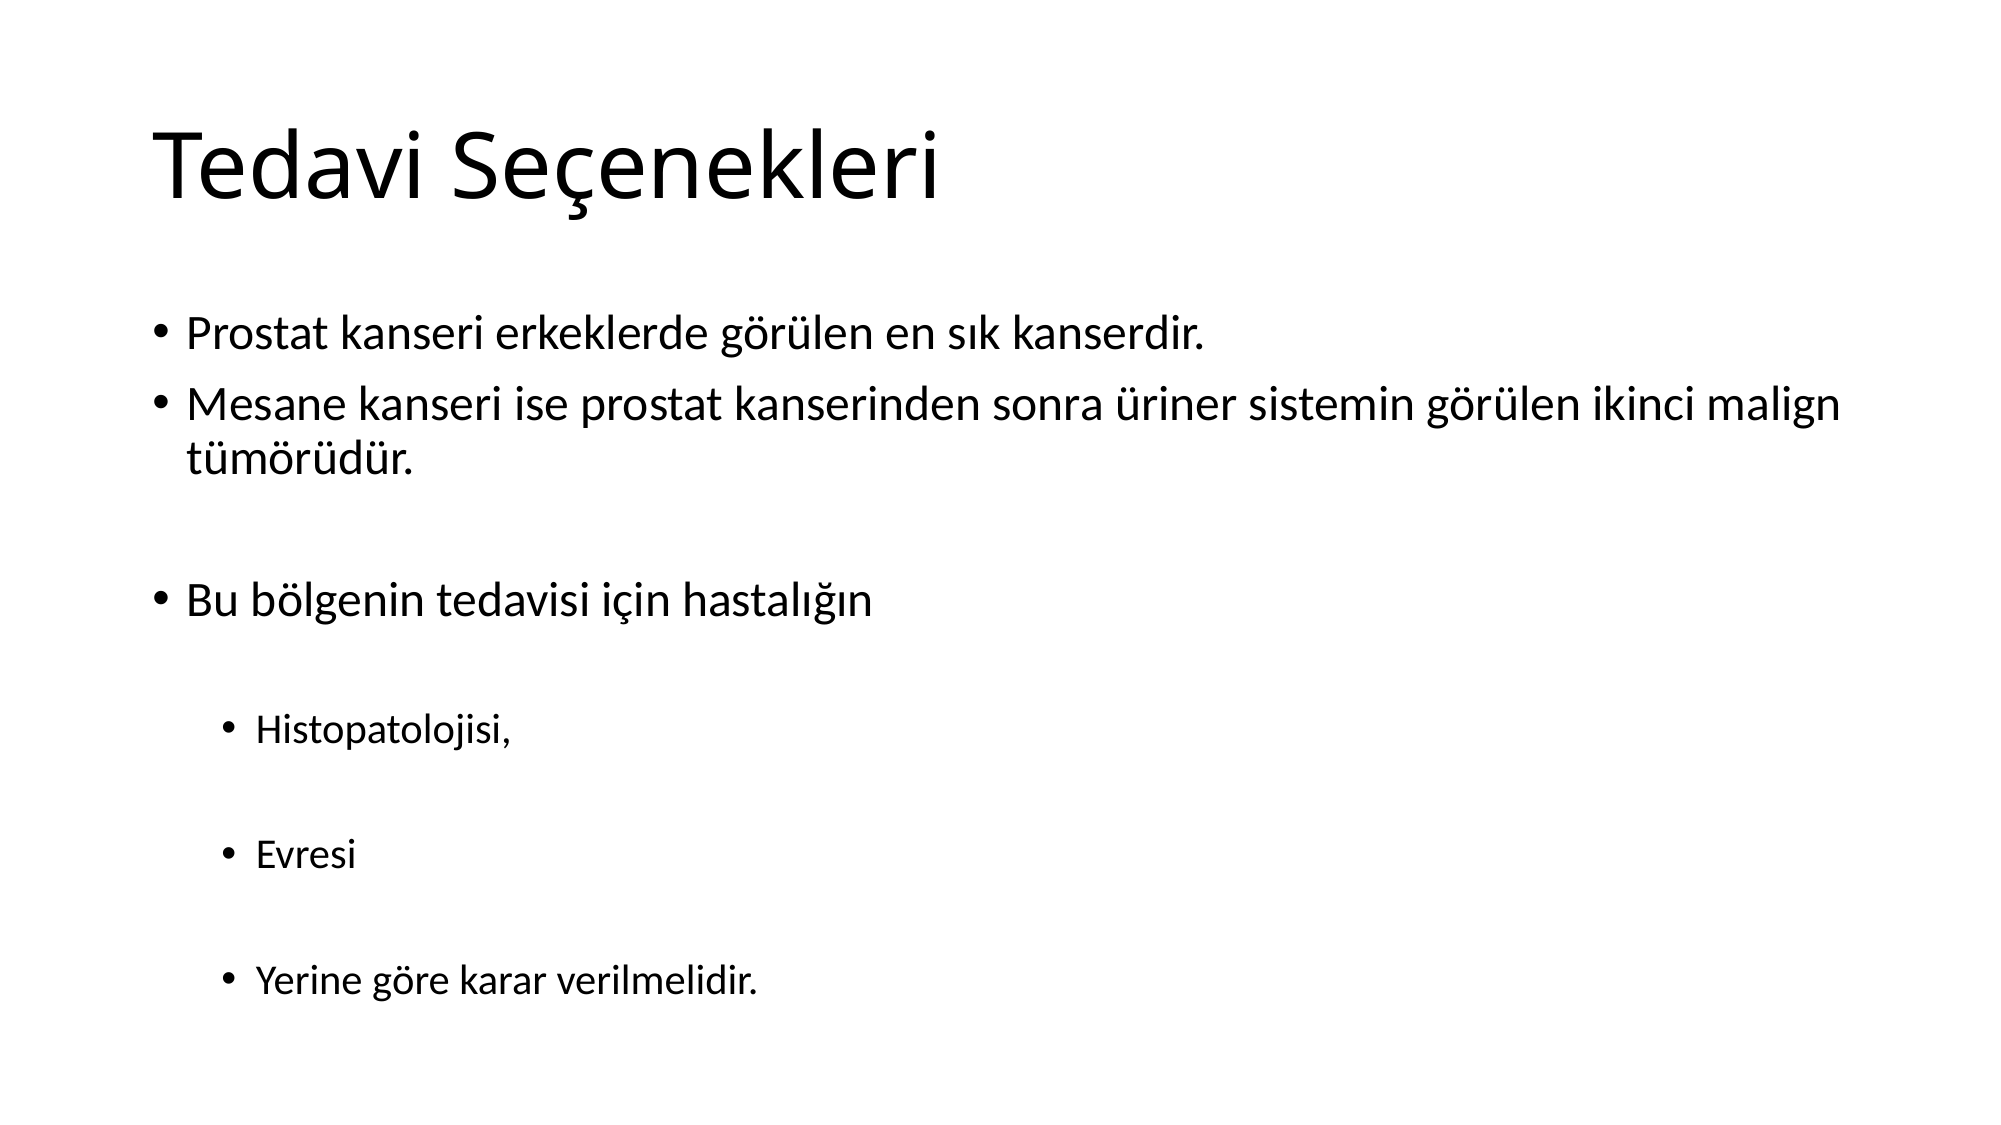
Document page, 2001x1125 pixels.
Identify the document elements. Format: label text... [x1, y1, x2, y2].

title Tedavi Seçenekleri [137, 59, 1863, 278]
list Prostat kanseri erkeklerde görülen en sık kanserdir. Mesane kanseri ise prostat kanserinden sonra üriner sistemin görülen ikinci malign tümörüdür. Bu bölgenin tedavisi için hastalığın Histopatolojisi, Evresi Yerine göre karar verilmelidir. [137, 299, 1863, 1014]
